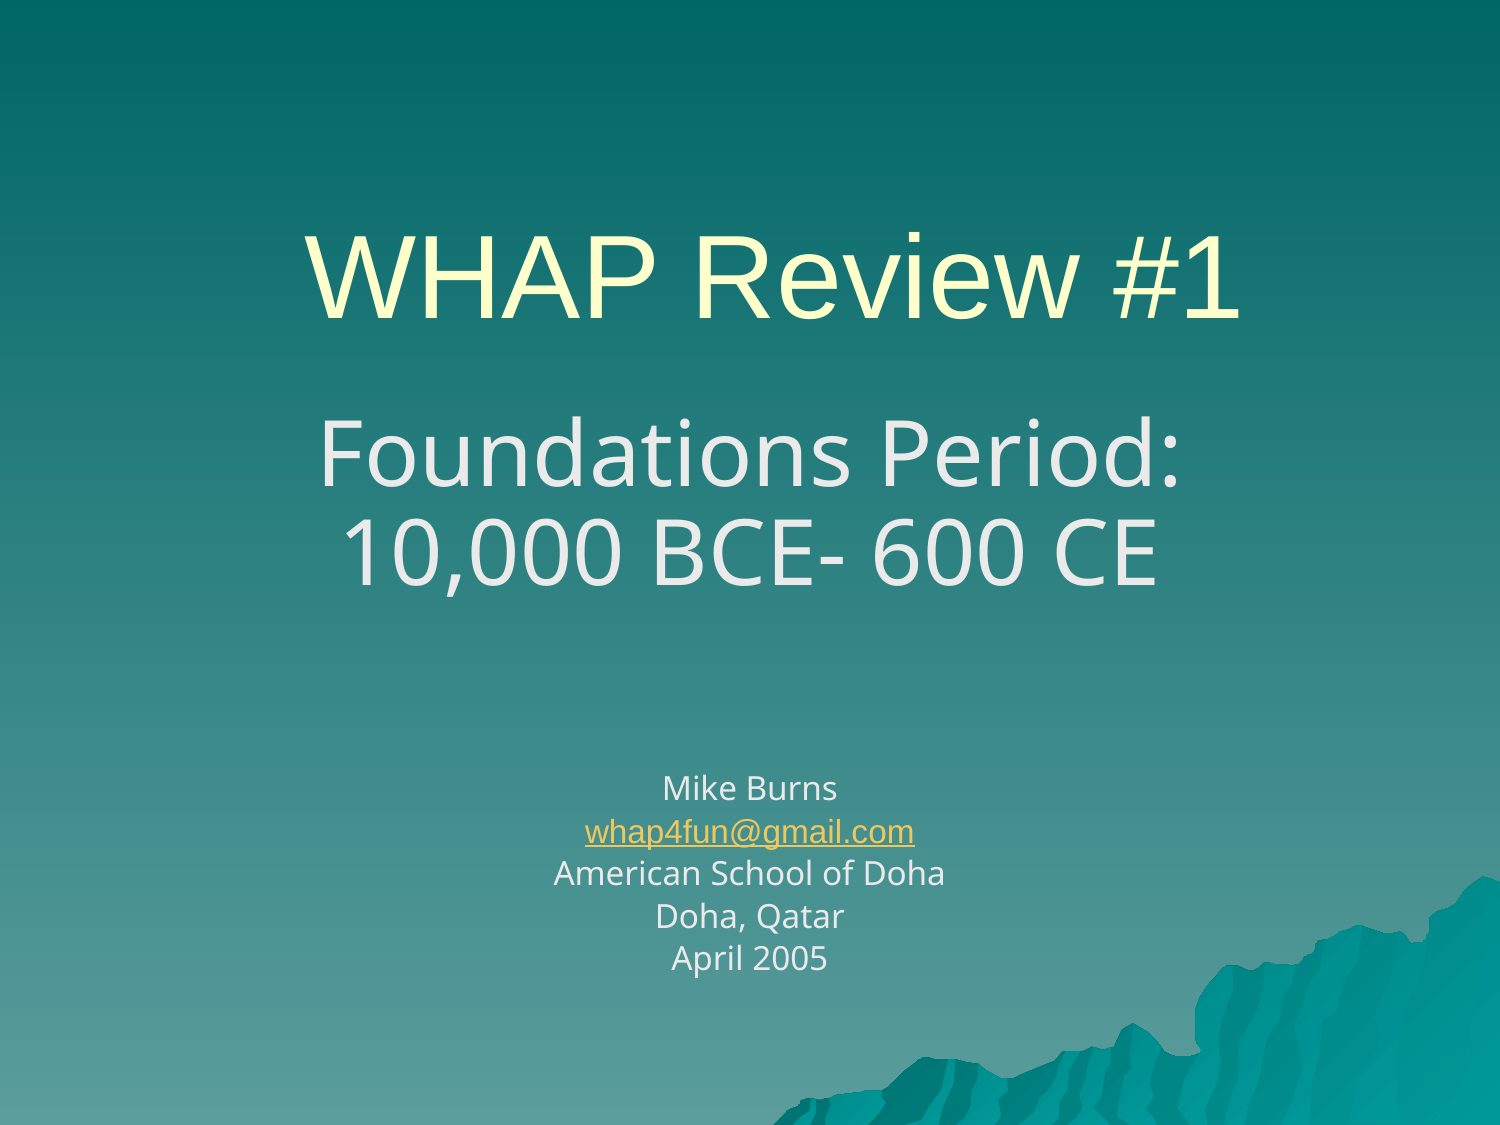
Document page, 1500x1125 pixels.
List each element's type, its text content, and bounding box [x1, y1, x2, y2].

title WHAP Review #1 [137, 49, 1413, 351]
subtitle Foundations Period: 10,000 BCE- 600 CE Mike Burns whap4fun@gmail.com American School of Doha Doha, Qatar April 2005 [224, 399, 1276, 976]
